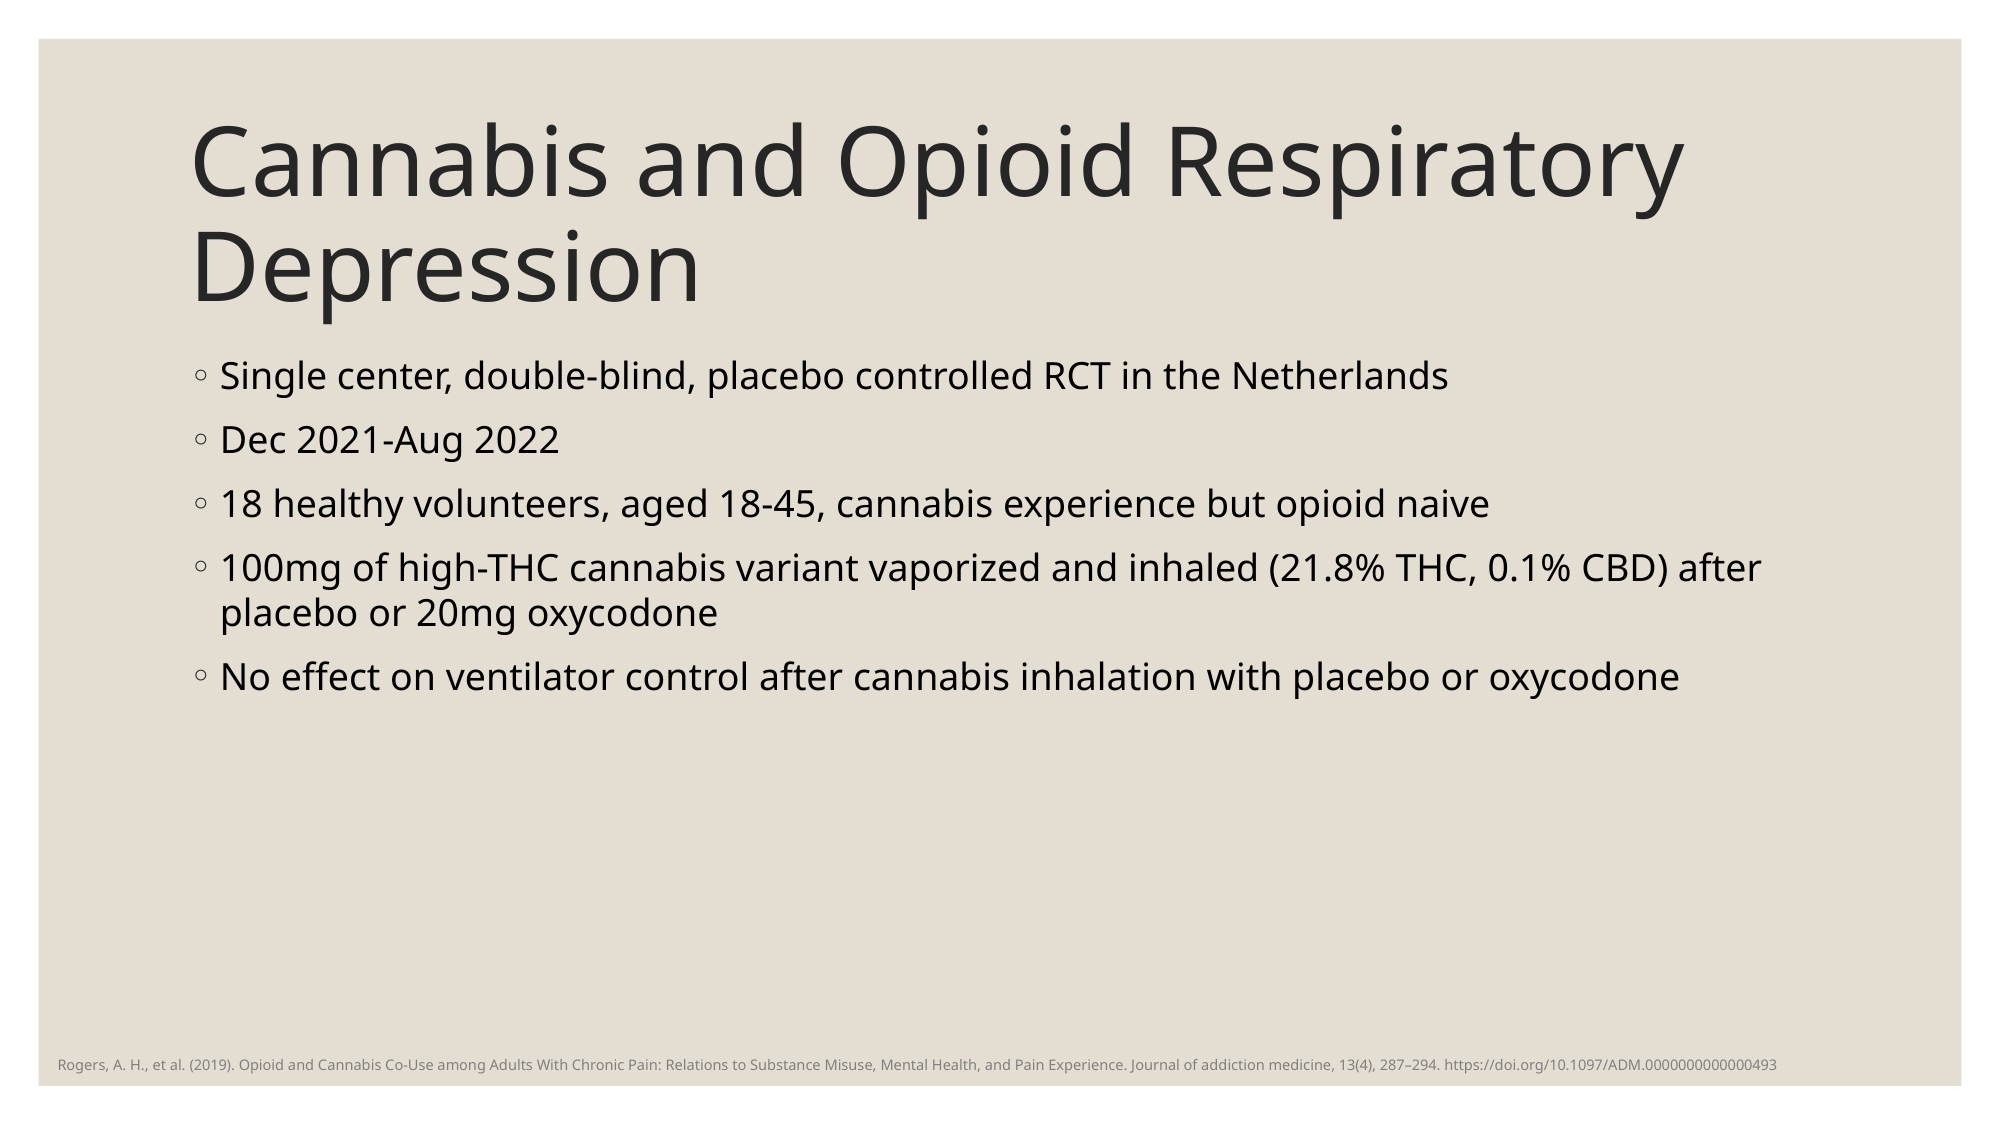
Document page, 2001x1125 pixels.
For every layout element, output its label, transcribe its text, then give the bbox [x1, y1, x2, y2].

title Cannabis and Opioid Respiratory Depression [174, 105, 1825, 331]
text_box Rogers, A. H., et al. (2019). Opioid and Cannabis Co-Use among Adults With Chronic Pain: Relations to Substance Misuse, Mental Health, and Pain Experience. Journal of addiction medicine, 13(4), 287–294. https://doi.org/10.1097/ADM.0000000000000493 [42, 1048, 1958, 1082]
list Single center, double-blind, placebo controlled RCT in the Netherlands Dec 2021-Aug 2022 18 healthy volunteers, aged 18-45, cannabis experience but opioid naive 100mg of high-THC cannabis variant vaporized and inhaled (21.8% THC, 0.1% CBD) after placebo or 20mg oxycodone No effect on ventilator control after cannabis inhalation with placebo or oxycodone [174, 345, 1825, 990]
